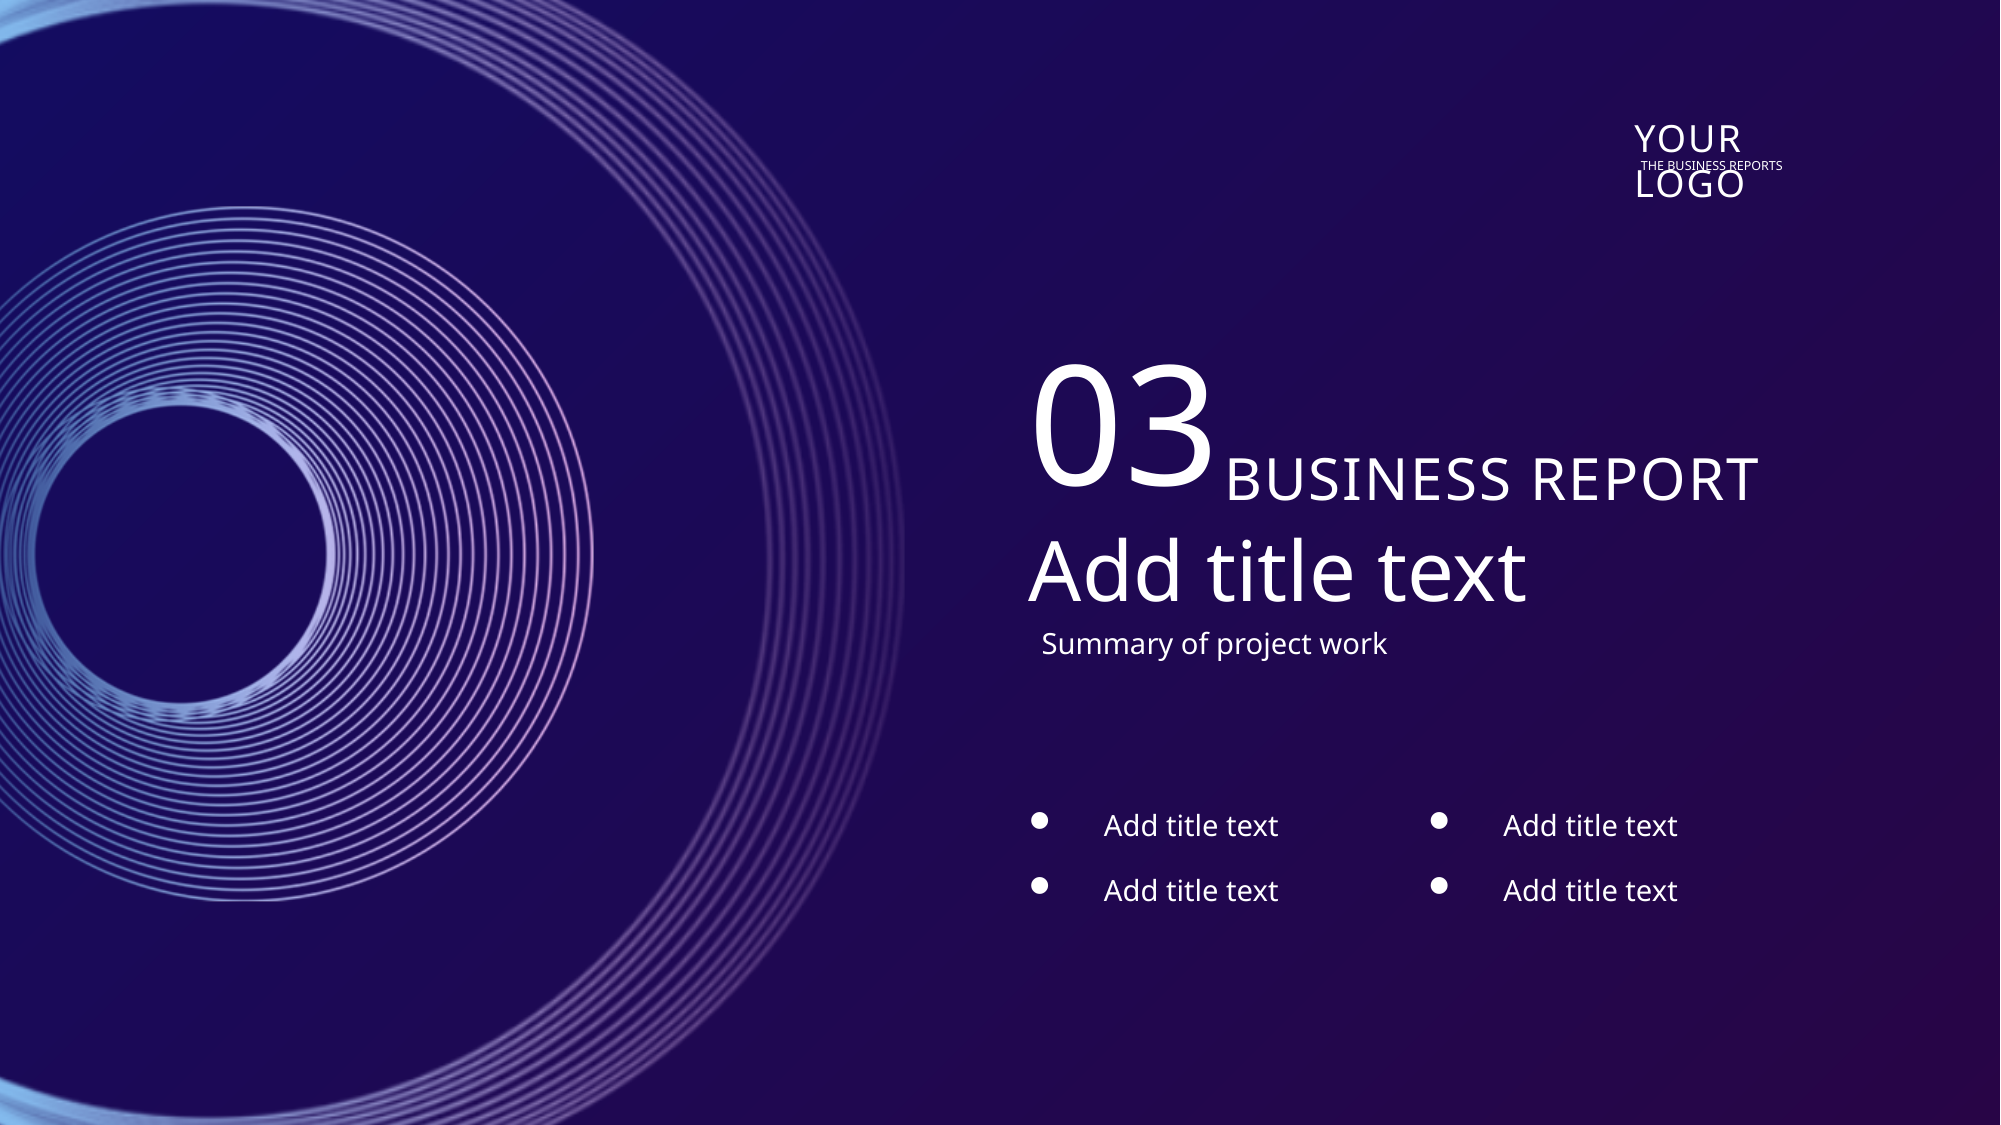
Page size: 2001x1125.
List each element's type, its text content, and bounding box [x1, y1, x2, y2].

text_box Add title text [1014, 865, 1413, 915]
text_box BUSINESS REPORT [1235, 434, 1792, 510]
text_box 03 [1013, 311, 1235, 526]
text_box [1014, 510, 1817, 669]
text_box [1619, 107, 1893, 181]
text_box Add title text [1413, 799, 1893, 850]
text_box Add title text [1413, 865, 1893, 915]
picture [0, 0, 974, 1125]
text_box Add title text [1014, 799, 1413, 850]
